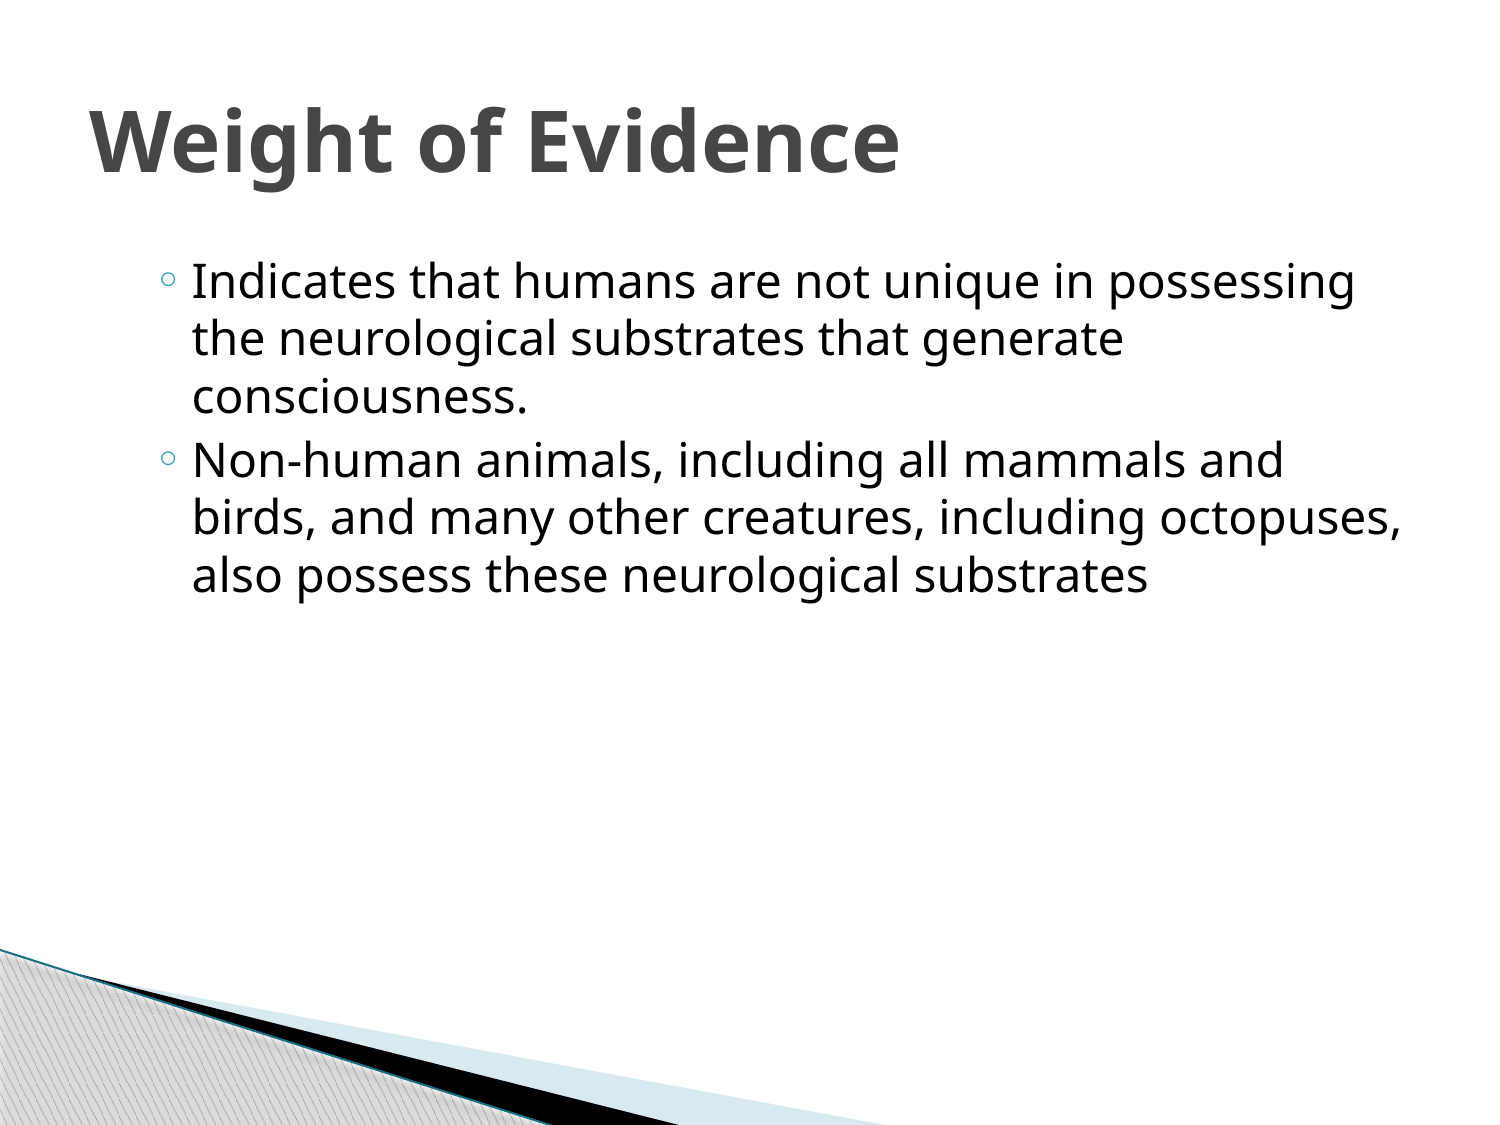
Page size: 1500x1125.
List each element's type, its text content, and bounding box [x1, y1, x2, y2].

list Indicates that humans are not unique in possessing the neurological substrates that generate consciousness. Non-human animals, including all mammals and birds, and many other creatures, including octopuses, also possess these neurological substrates [75, 243, 1425, 986]
title Weight of Evidence [75, 45, 1425, 233]
